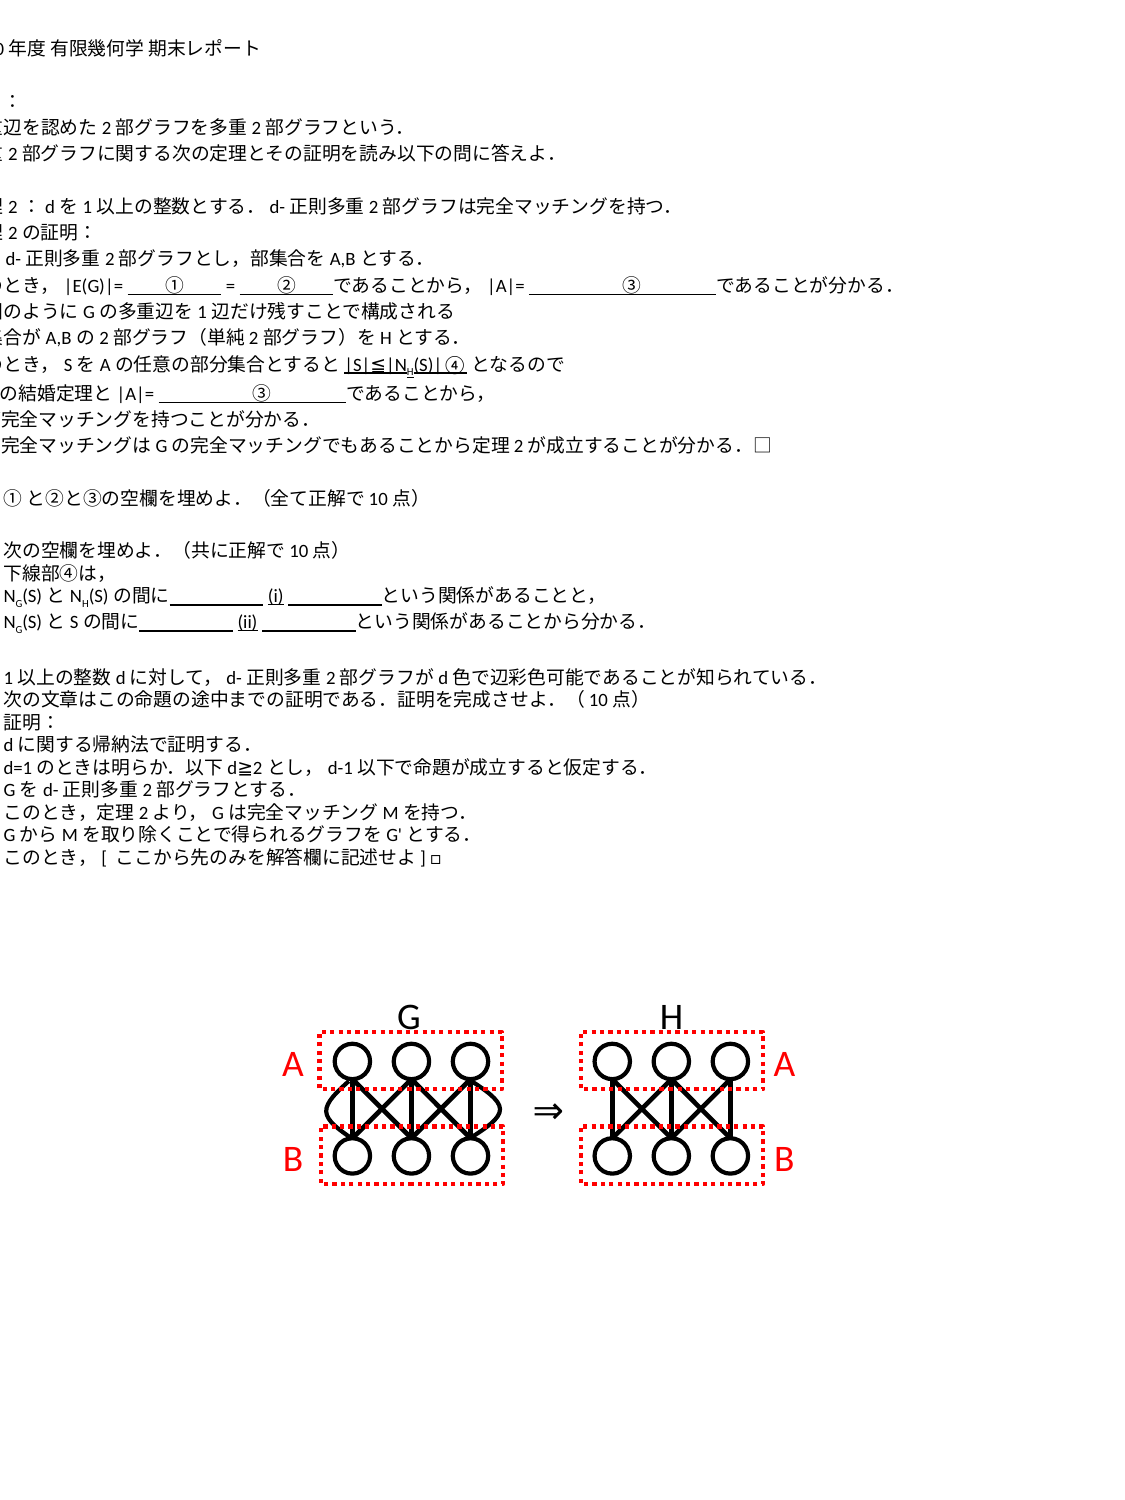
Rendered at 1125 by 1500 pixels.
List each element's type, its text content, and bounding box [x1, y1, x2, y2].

text_box 2020年度 有限幾何学 期末レポート 問2： 多重辺を認めた2部グラフを多重2部グラフという． 多重2部グラフに関する次の定理とその証明を読み以下の問に答えよ． 定理2：dを1以上の整数とする．d-正則多重2部グラフは完全マッチングを持つ． 定理2の証明： Gをd-正則多重2部グラフとし，部集合をA,Bとする． このとき，|E(G)|= ① = ② であることから，|A|= ③ であることが分かる． 下図のようにGの多重辺を1辺だけ残すことで構成される 部集合がA,Bの2部グラフ（単純2部グラフ）をHとする． このとき，SをAの任意の部分集合とすると|S|≦|NH(S)|④となるので Hallの結婚定理と|A|= ③ であることから， Hが完全マッチングを持つことが分かる． Hの完全マッチングはGの完全マッチングでもあることから定理2が成立することが分かる．□ ①と②と③の空欄を埋めよ．（全て正解で10点） 次の空欄を埋めよ．（共に正解で10点） 下線部④は， NG(S)とNH(S)の間に (i) という関係があることと， NG(S)とSの間に (ii) という関係があることから分かる． 1以上の整数dに対して，d-正則多重2部グラフがd色で辺彩色可能であることが知られている． 次の文章はこの命題の途中までの証明である．証明を完成させよ．（10点） 証明： dに関する帰納法で証明する． d=1のときは明らか．以下d≧2とし，d-1以下で命題が成立すると仮定する． Gをd-正則多重2部グラフとする． このとき，定理2より，Gは完全マッチングMを持つ． GからMを取り除くことで得られるグラフをG'とする． このとき，[ ここから先のみを解答欄に記述せよ] □ [0, 29, 919, 928]
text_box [672, 1078, 730, 1139]
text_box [612, 1078, 672, 1139]
text_box [579, 1030, 758, 1091]
text_box ⇒ [518, 1079, 580, 1139]
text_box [412, 1078, 470, 1139]
text_box G [382, 984, 436, 1031]
text_box [579, 1124, 765, 1186]
text_box B [759, 1126, 810, 1187]
text_box [477, 1090, 503, 1126]
text_box A [758, 1031, 811, 1092]
text_box [319, 1030, 504, 1091]
text_box [324, 1090, 346, 1126]
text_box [352, 1078, 412, 1139]
text_box H [644, 984, 698, 1031]
text_box A [267, 1031, 319, 1092]
text_box [319, 1124, 505, 1186]
text_box B [268, 1126, 319, 1187]
